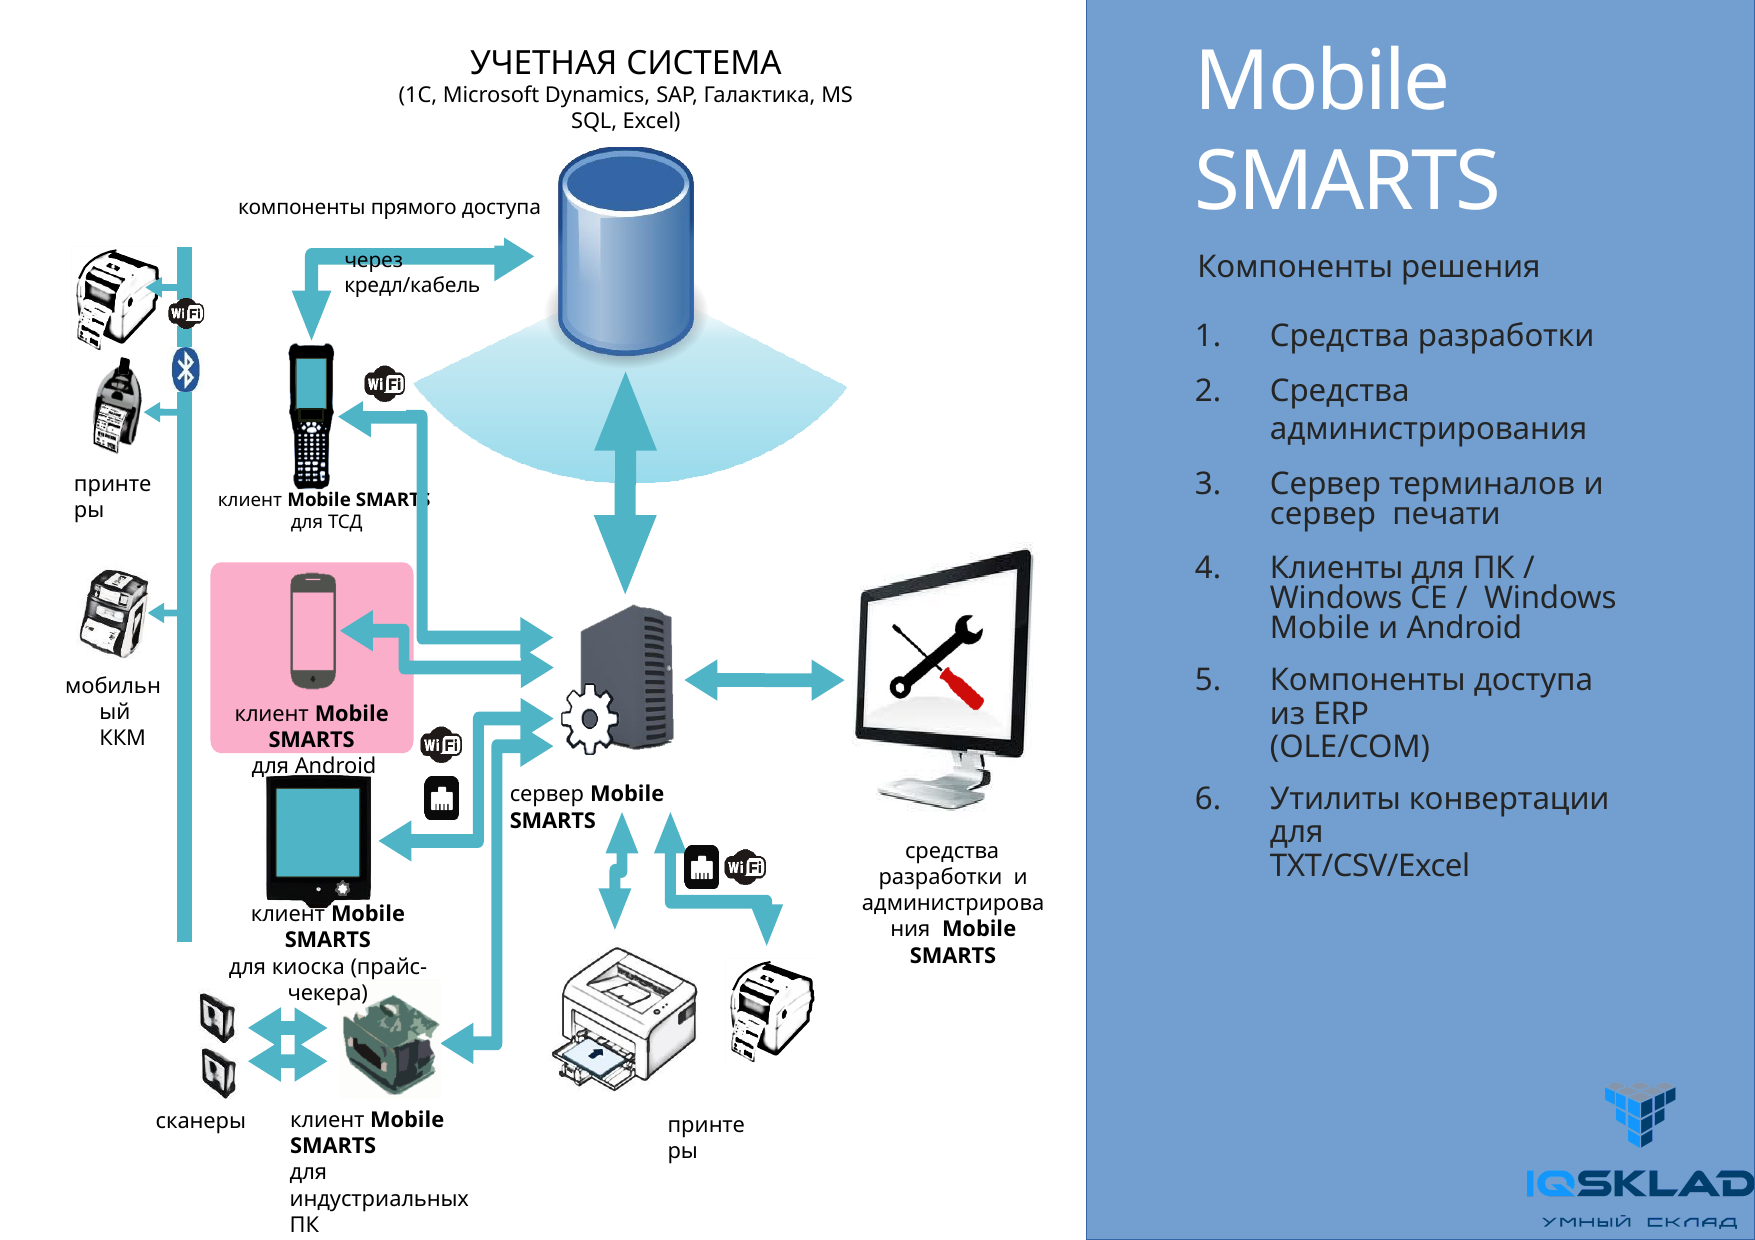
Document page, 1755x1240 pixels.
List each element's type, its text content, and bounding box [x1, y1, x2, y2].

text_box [145, 246, 554, 943]
text_box УЧЕТНАЯ СИСТЕМА (1С, Microsoft Dynamics, SAP, Галактика, MS SQL, Excel) [395, 38, 857, 54]
text_box средства разработки и администрирования Mobile SMARTS [876, 834, 1048, 968]
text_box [247, 56, 871, 1096]
picture [1527, 1082, 1755, 1229]
text_box клиент Mobile SMARTS для индустриальных ПК [287, 1182, 491, 1237]
text_box [1086, 0, 1755, 1240]
text_box Средства разработки Средства администрирования Сервер терминалов и сервер печати Клиенты для ПК / Windows CE / Windows Mobile и Android Компоненты доступа из ERP (OLE/COM) Утилиты конвертации для TXT/CSV/Excel [1192, 296, 1621, 883]
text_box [274, 1104, 845, 1175]
text_box клиент Mobile SMARTS для киоска (прайс-чекера) [215, 950, 242, 987]
text_box сканеры [153, 1104, 257, 1133]
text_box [71, 173, 535, 354]
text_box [559, 776, 767, 895]
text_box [76, 350, 140, 897]
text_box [198, 988, 240, 1099]
text_box Mobile SMARTS Компоненты решения [1192, 0, 1635, 284]
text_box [876, 342, 1040, 818]
